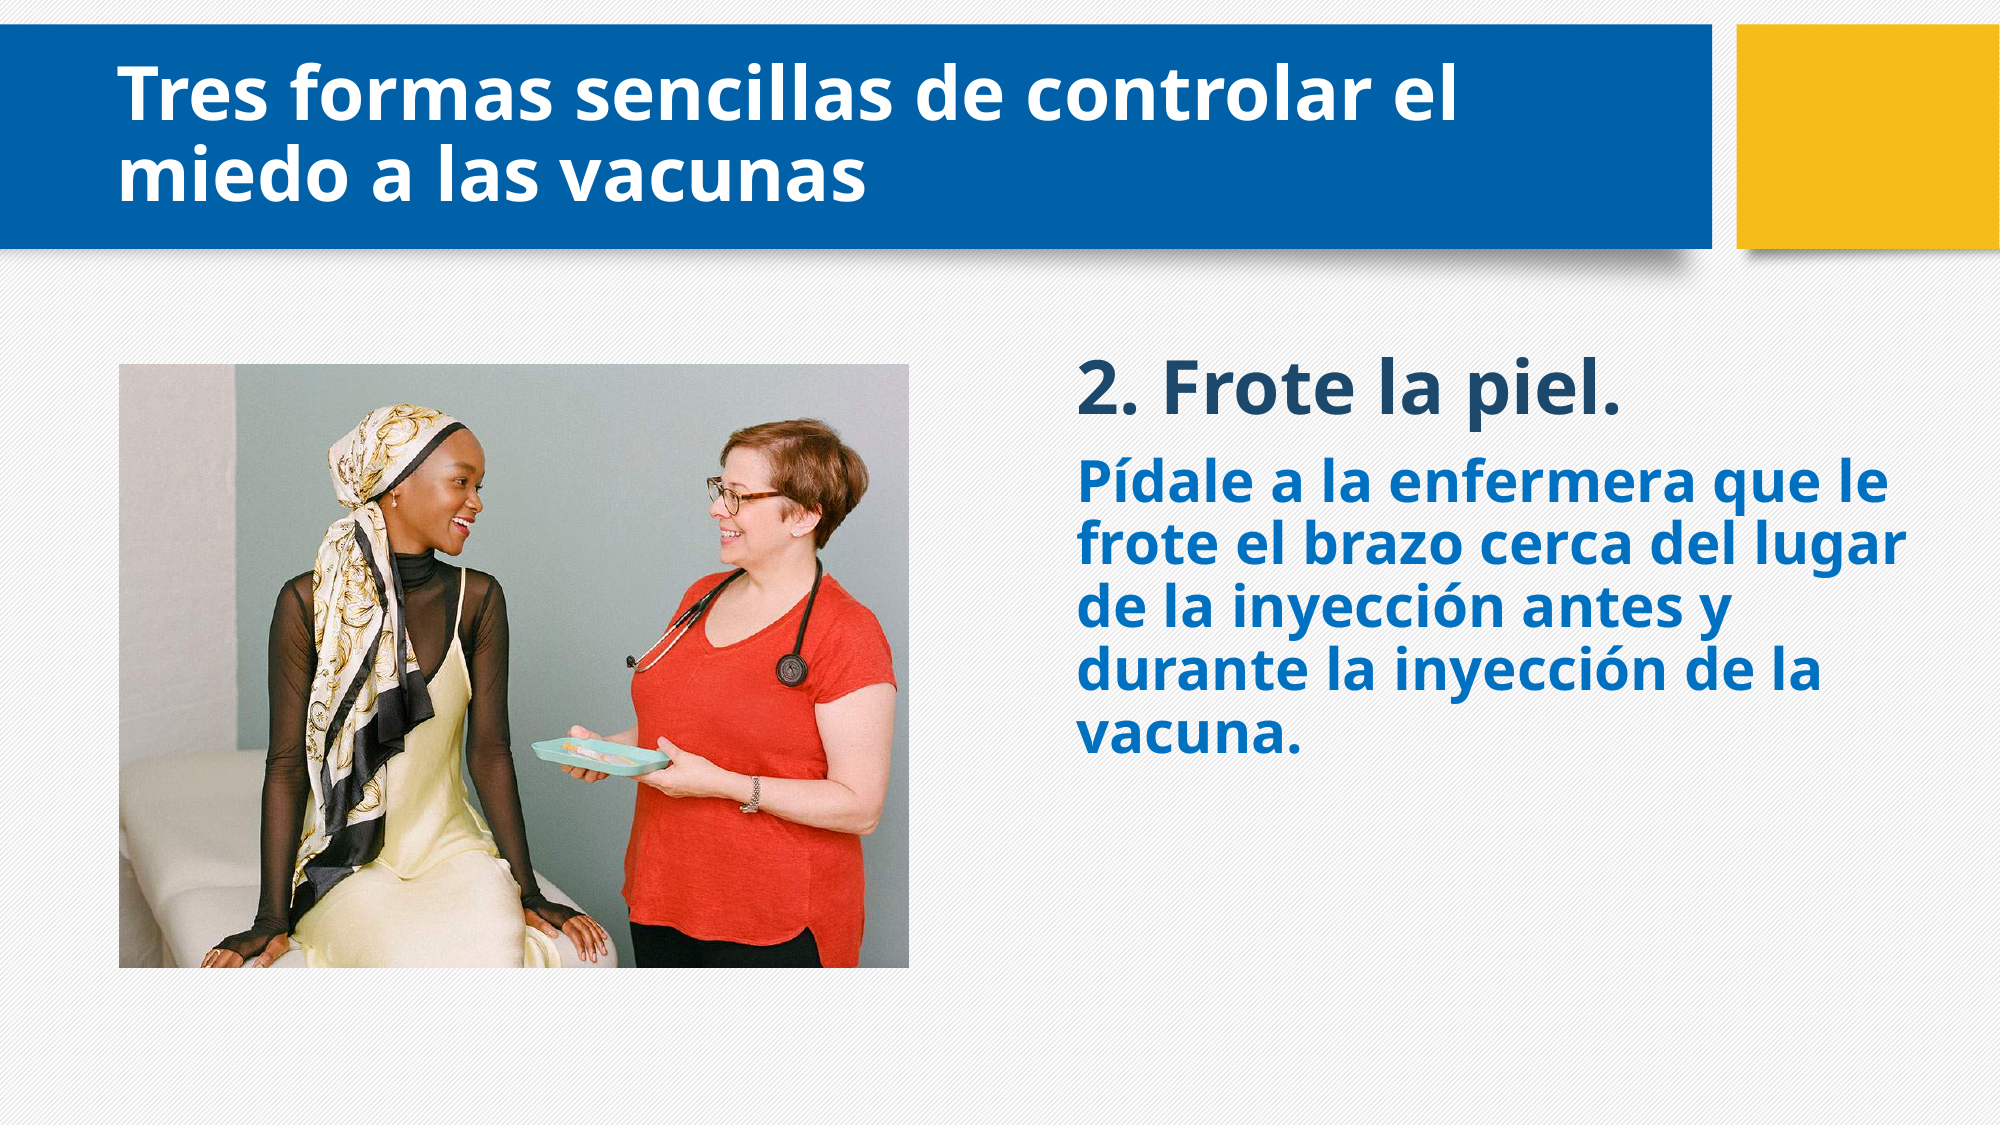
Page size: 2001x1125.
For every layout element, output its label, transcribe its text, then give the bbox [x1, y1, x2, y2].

list 2. Frote la piel. Pídale a la enfermera que le frote el brazo cerca del lugar de la inyección antes y durante la inyección de la vacuna. [1061, 342, 1944, 1117]
title Tres formas sencillas de controlar el miedo a las vacunas [101, 48, 1679, 226]
picture [0, 249, 1713, 301]
picture [1736, 249, 2000, 272]
picture [118, 364, 909, 969]
